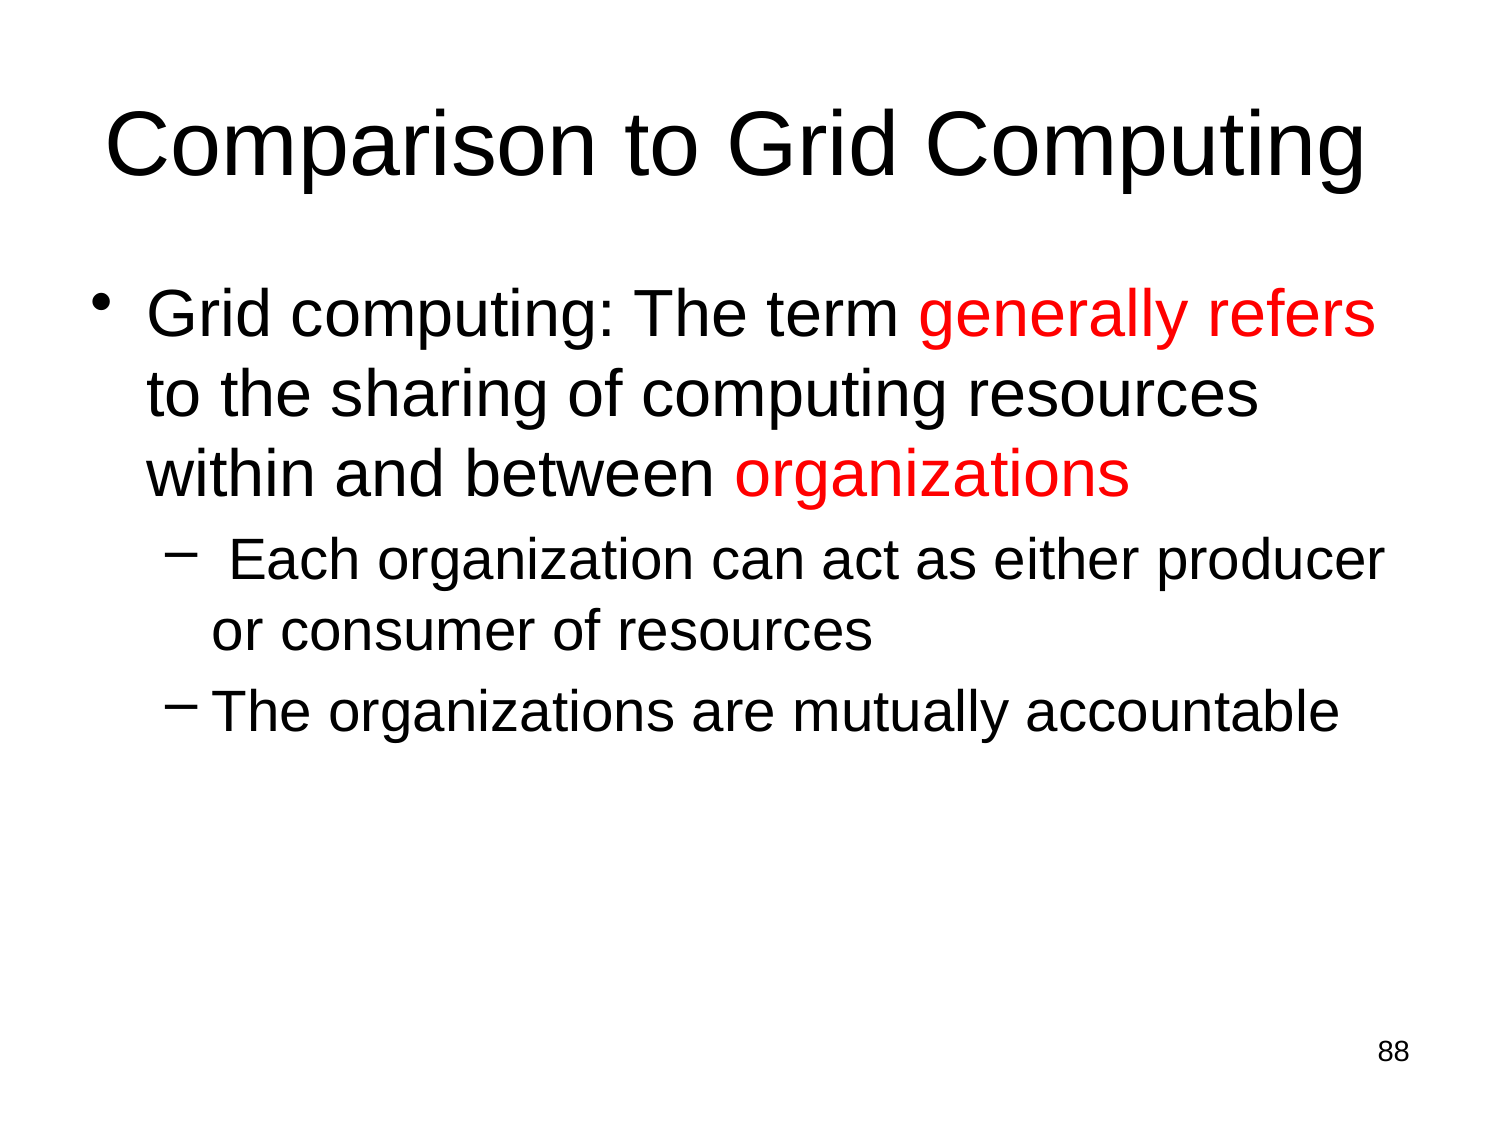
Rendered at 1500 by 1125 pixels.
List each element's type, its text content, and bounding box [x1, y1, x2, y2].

title Comparison to Grid Computing [75, 45, 1425, 233]
slide_number 88 [1074, 1024, 1425, 1103]
list Grid computing: The term generally refers to the sharing of computing resources within and between organizations Each organization can act as either producer or consumer of resources The organizations are mutually accountable [75, 262, 1425, 1005]
